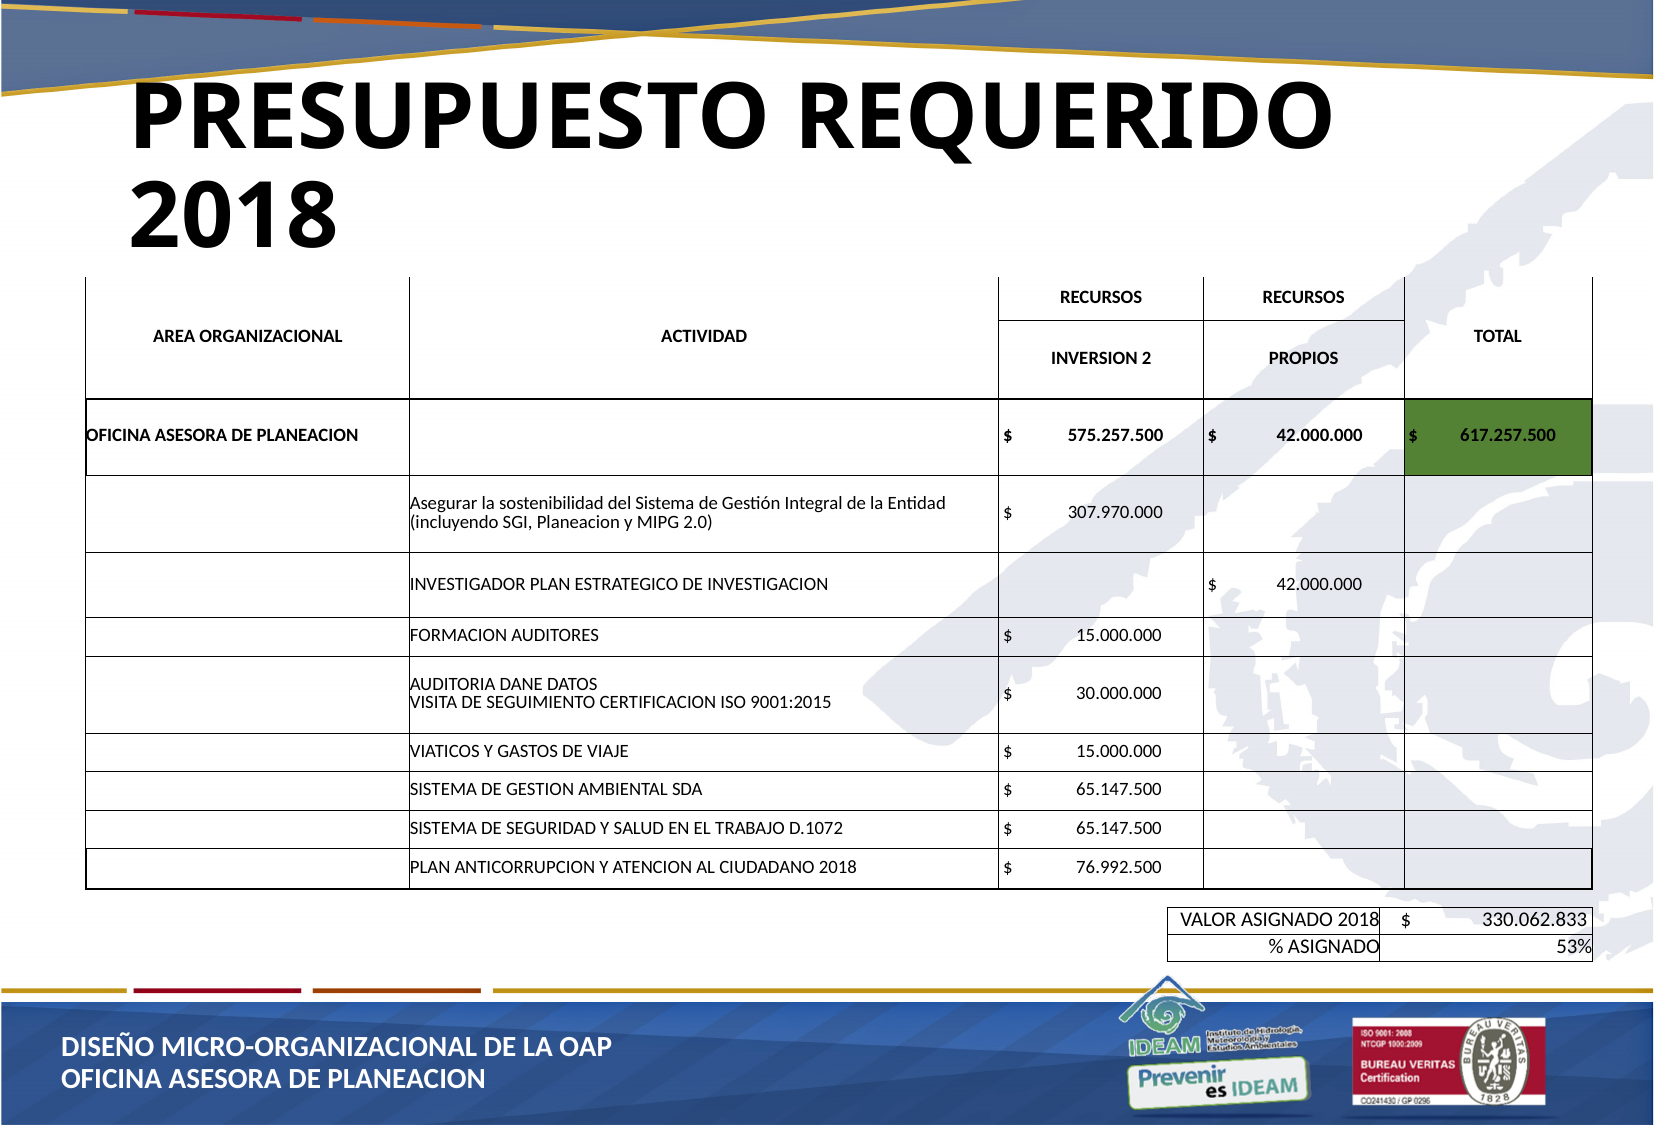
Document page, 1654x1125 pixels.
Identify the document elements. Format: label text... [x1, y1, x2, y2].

table_cell SISTEMA DE GESTION AMBIENTAL SDA [410, 772, 998, 810]
table_cell [1204, 734, 1404, 771]
table_cell [86, 734, 409, 771]
table_cell $ 617.257.500 [1405, 400, 1591, 475]
table_cell [86, 553, 409, 617]
picture [0, 0, 1654, 1125]
table_cell $ 42.000.000 [1204, 400, 1404, 475]
table_cell FORMACION AUDITORES [410, 618, 998, 656]
table_cell $ 575.257.500 [999, 400, 1203, 475]
table_header AREA ORGANIZACIONAL [86, 277, 409, 398]
table_cell PLAN ANTICORRUPCION Y ATENCION AL CIUDADANO 2018 [410, 849, 998, 888]
table_cell [1405, 476, 1592, 552]
table_cell [1405, 657, 1592, 733]
table_cell [1204, 476, 1404, 552]
table_header RECURSOS [999, 277, 1203, 320]
table_cell $ 65.147.500 [999, 772, 1203, 810]
table_cell [999, 553, 1203, 617]
table_cell [1405, 772, 1592, 810]
table_cell $ 42.000.000 [1204, 553, 1404, 617]
table_cell [87, 849, 409, 888]
table_cell [86, 476, 409, 552]
table_cell $ 30.000.000 [999, 657, 1203, 733]
table_cell $ 15.000.000 [999, 734, 1203, 771]
table_cell [1204, 772, 1404, 810]
table_header TOTAL [1405, 277, 1592, 398]
table_cell [86, 618, 409, 656]
table_cell [86, 772, 409, 810]
table_cell [410, 400, 998, 475]
table_header $ 330.062.833 [1380, 908, 1592, 934]
table_cell SISTEMA DE SEGURIDAD Y SALUD EN EL TRABAJO D.1072 [410, 811, 998, 848]
table_cell [1405, 553, 1592, 617]
table_cell [86, 811, 409, 848]
table_cell [1405, 811, 1592, 848]
table_cell [1405, 618, 1592, 656]
table_header RECURSOS [1204, 277, 1404, 320]
table_cell VIATICOS Y GASTOS DE VIAJE [410, 734, 998, 771]
table_header VALOR ASIGNADO 2018 [1168, 908, 1379, 934]
table_cell Asegurar la sostenibilidad del Sistema de Gestión Integral de la Entidad (incluyendo SGI, Planeacion y MIPG 2.0) [410, 476, 998, 552]
table_cell $ 65.147.500 [999, 811, 1203, 848]
title PRESUPUESTO REQUERIDO 2018 [113, 59, 1540, 277]
table_cell [86, 657, 409, 733]
table_cell AUDITORIA DANE DATOS VISITA DE SEGUIMIENTO CERTIFICACION ISO 9001:2015 [410, 657, 998, 733]
table_cell 53% [1380, 935, 1592, 961]
table_cell [1204, 849, 1404, 888]
table_cell [1204, 811, 1404, 848]
table_cell INVERSION 2 [999, 321, 1203, 398]
table_cell [1405, 734, 1592, 771]
table_cell % ASIGNADO [1168, 935, 1379, 961]
table_cell $ 307.970.000 [999, 476, 1203, 552]
table_cell [1405, 849, 1591, 888]
table_cell [1204, 618, 1404, 656]
table_header ACTIVIDAD [410, 277, 998, 398]
table_cell $ 15.000.000 [999, 618, 1203, 656]
table_cell $ 76.992.500 [999, 849, 1203, 888]
table_cell PROPIOS [1204, 321, 1404, 398]
table_cell OFICINA ASESORA DE PLANEACION [87, 400, 409, 475]
table_cell INVESTIGADOR PLAN ESTRATEGICO DE INVESTIGACION [410, 553, 998, 617]
table_cell [1204, 657, 1404, 733]
